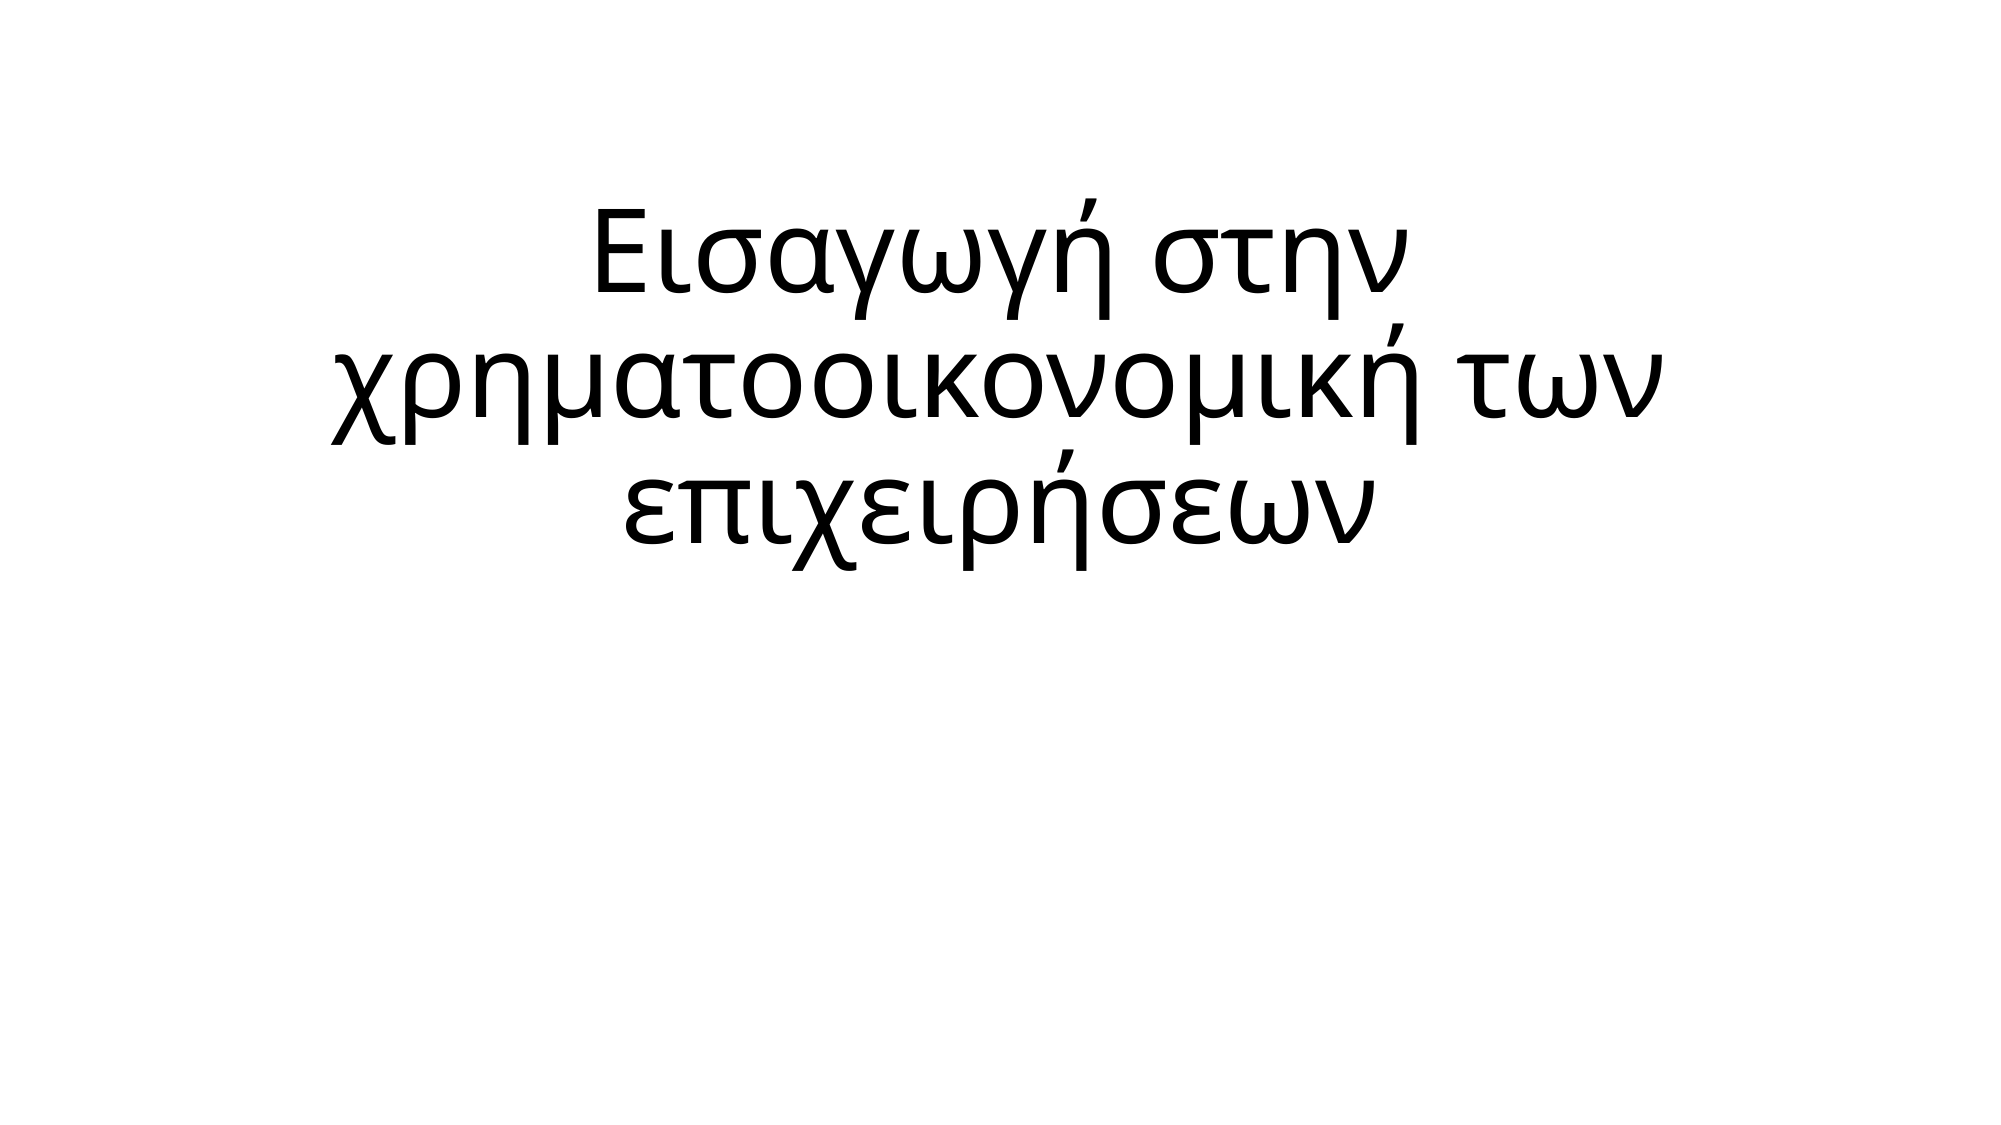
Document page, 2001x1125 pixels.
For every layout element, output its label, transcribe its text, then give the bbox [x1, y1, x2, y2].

title Εισαγωγή στην χρηματοοικονομική των επιχειρήσεων [249, 184, 1750, 576]
